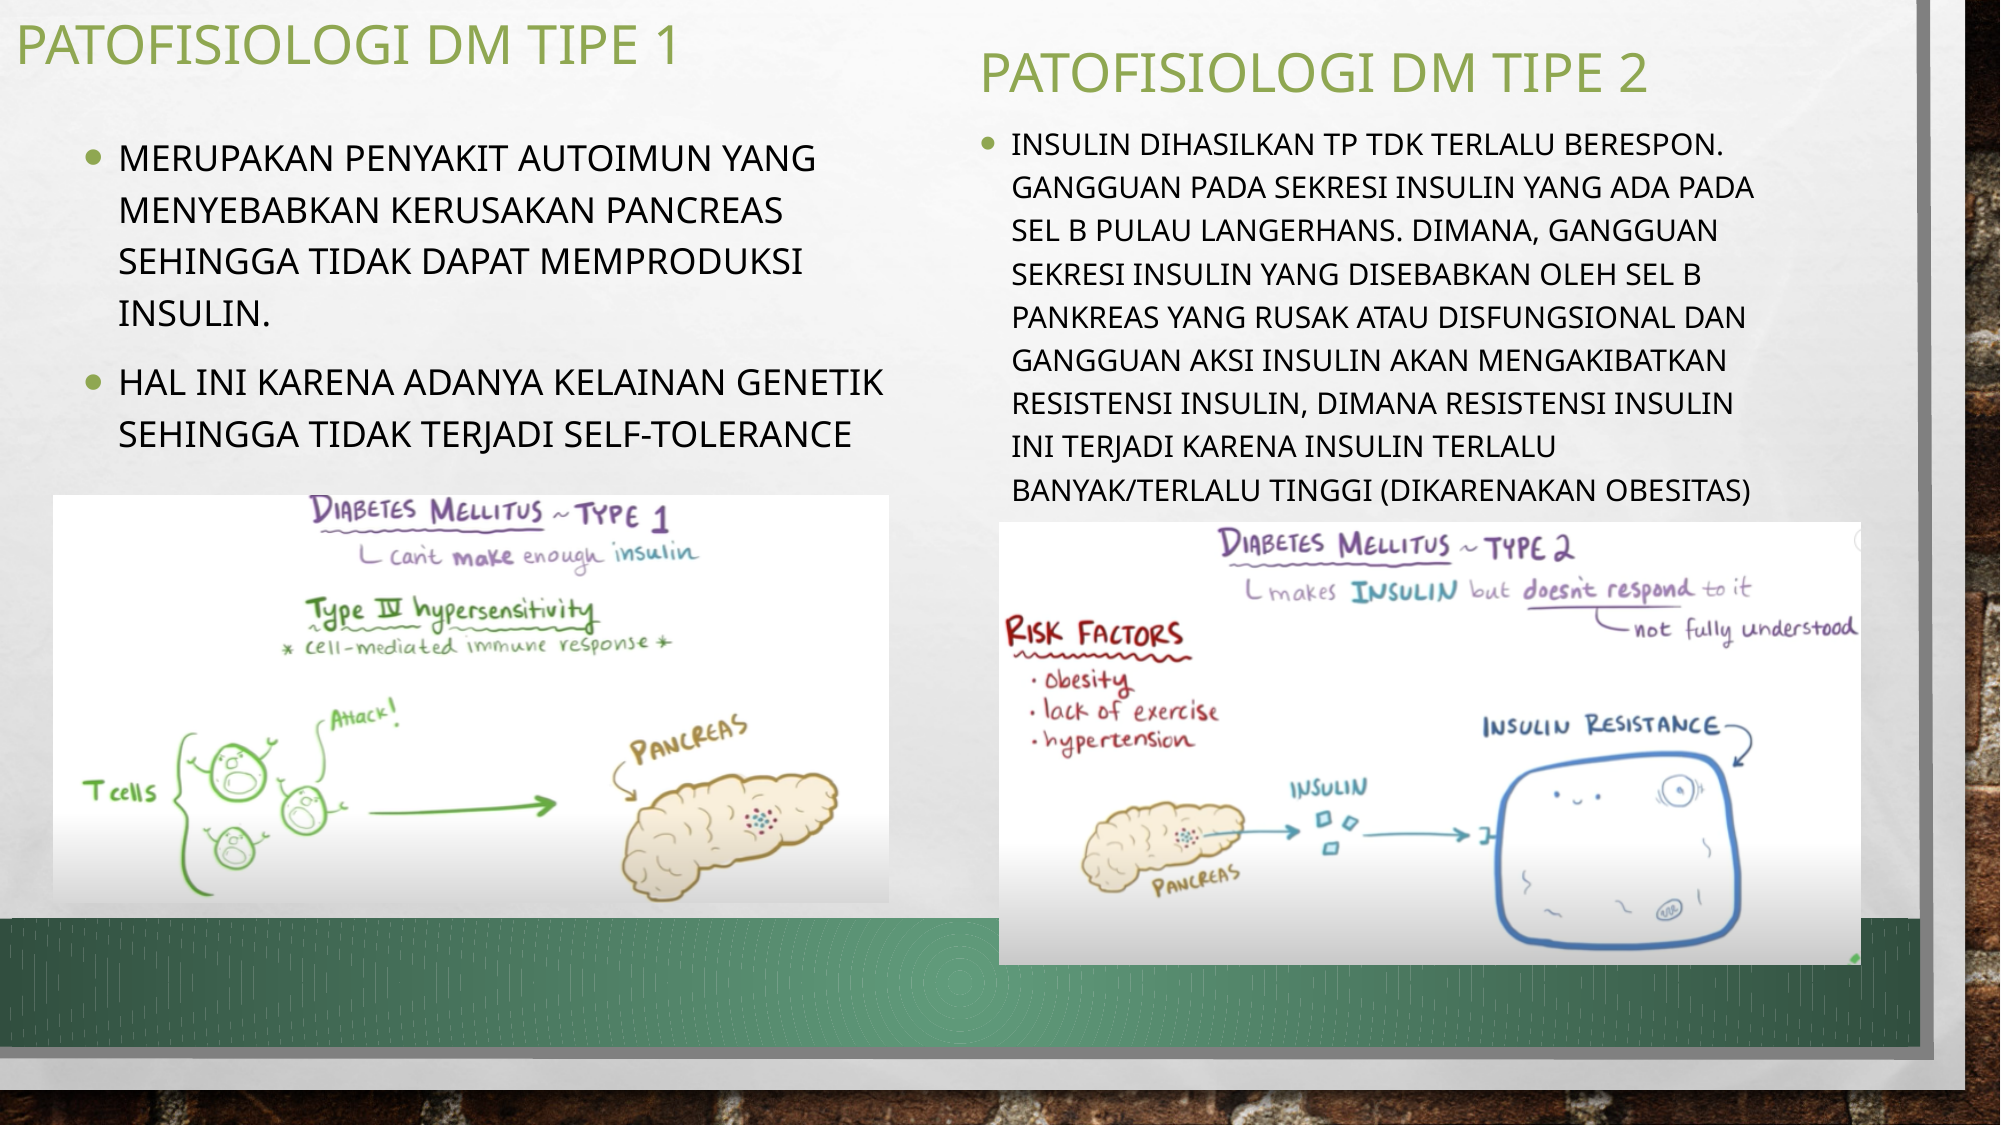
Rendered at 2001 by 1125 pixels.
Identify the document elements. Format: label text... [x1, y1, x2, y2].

list PATOFISIOLOGI DM TIPE 2 [964, 0, 1763, 110]
picture [998, 522, 1861, 965]
list Merupakan penyakit autoimun yang menyebabkan kerusakan pancreas sehingga tidak dapat memproduksi insulin. Hal ini karena adanya kelainan genetik sehingga tidak terjadi self-tolerance [68, 119, 904, 470]
list Insulin dihasilkan tp tdk terlalu berespon. gangguan pada sekresi insulin yang ada pada sel β pulau langerhans. Dimana, gangguan sekresi insulin yang disebabkan oleh sel β pankreas yang rusak atau disfungsional dan gangguan aksi insulin akan mengakibatkan resistensi insulin, dimana resistensi insulin ini terjadi karena insulin terlalu banyak/terlalu tinggi (dikarenakan obesitas) [964, 110, 1800, 523]
list PATOFISIOLOGI DM TIPE 1 [0, 3, 797, 84]
picture [0, 0, 2000, 1125]
picture [53, 495, 889, 903]
